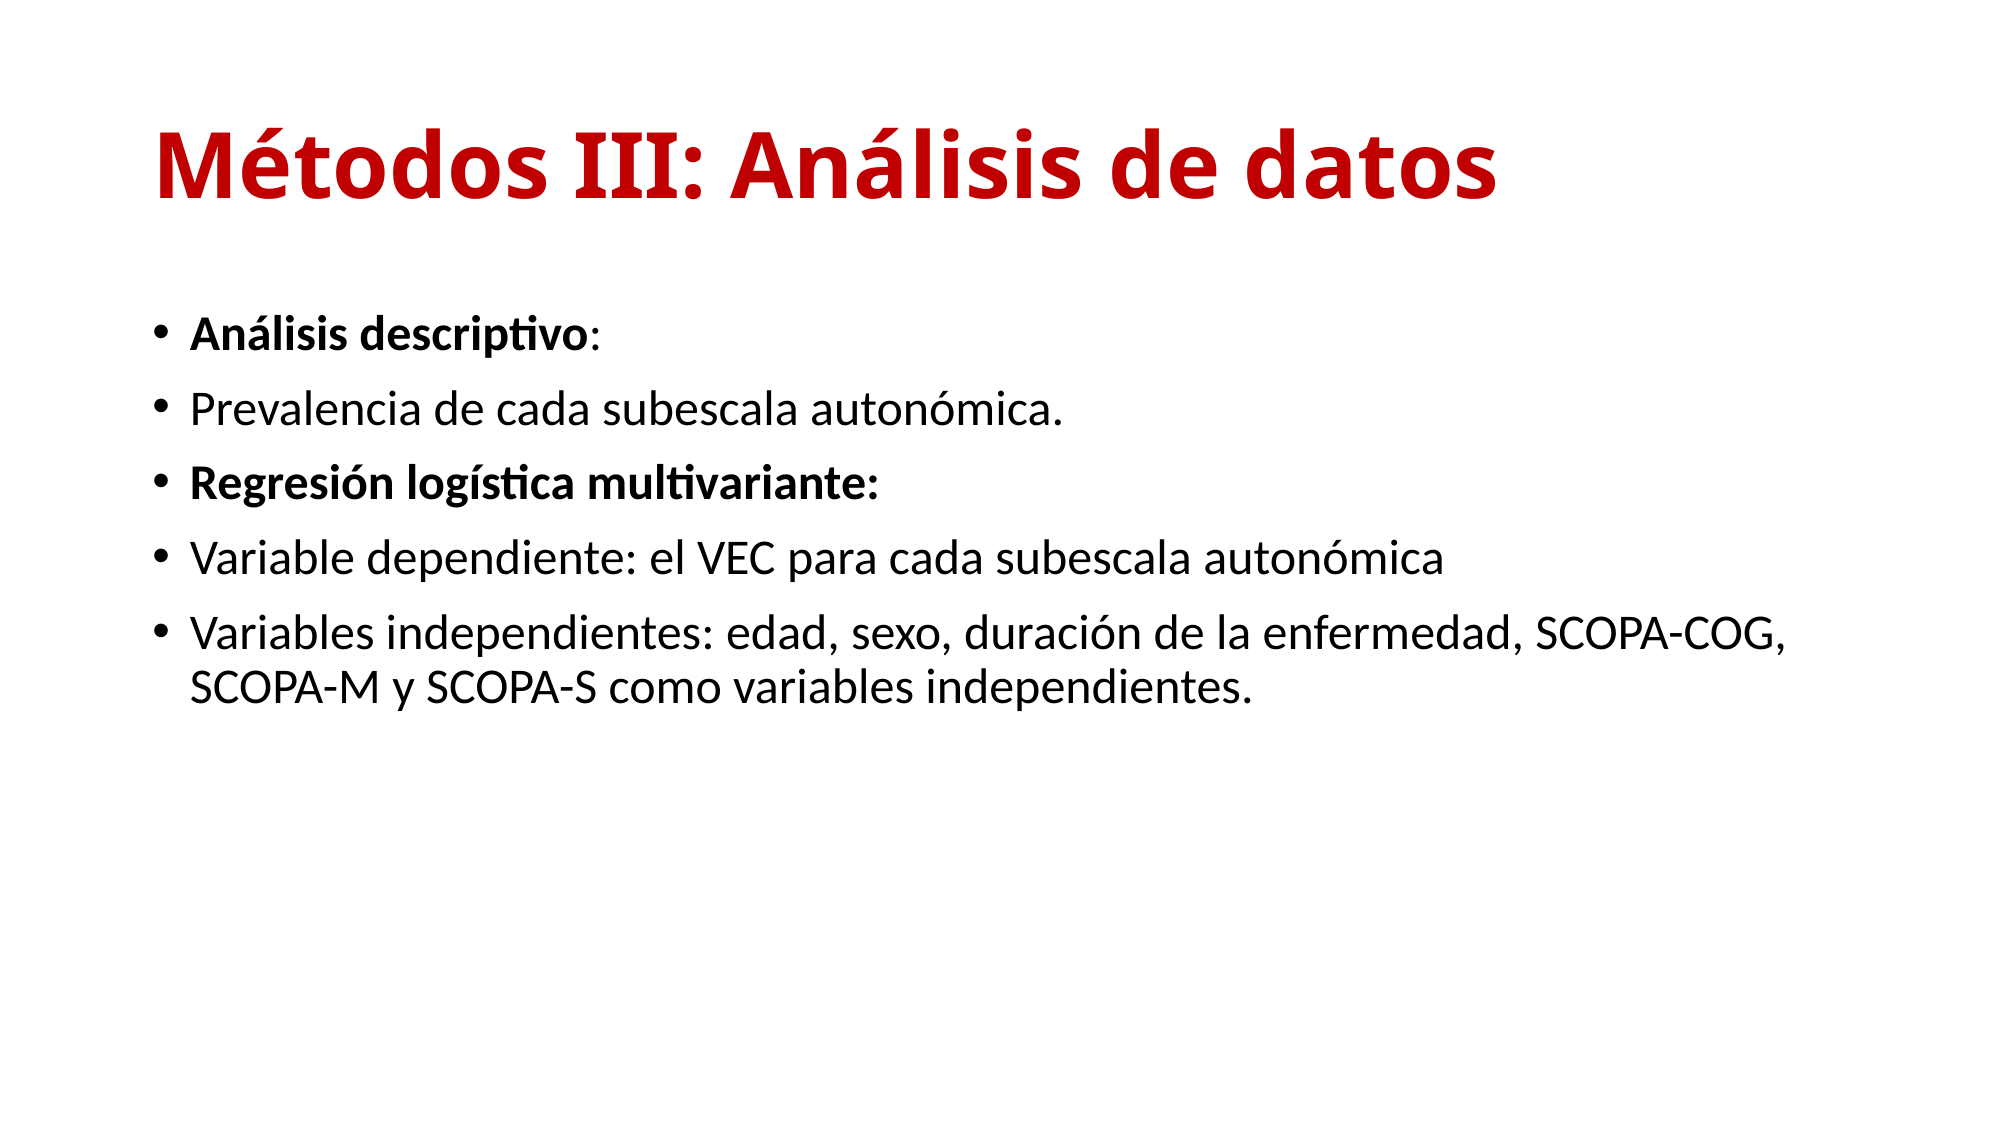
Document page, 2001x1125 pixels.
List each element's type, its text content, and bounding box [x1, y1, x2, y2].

list Análisis descriptivo: Prevalencia de cada subescala autonómica. Regresión logística multivariante: Variable dependiente: el VEC para cada subescala autonómica Variables independientes: edad, sexo, duración de la enfermedad, SCOPA-COG, SCOPA-M y SCOPA-S como variables independientes. [137, 299, 1863, 1014]
title Métodos III: Análisis de datos [137, 59, 1863, 278]
